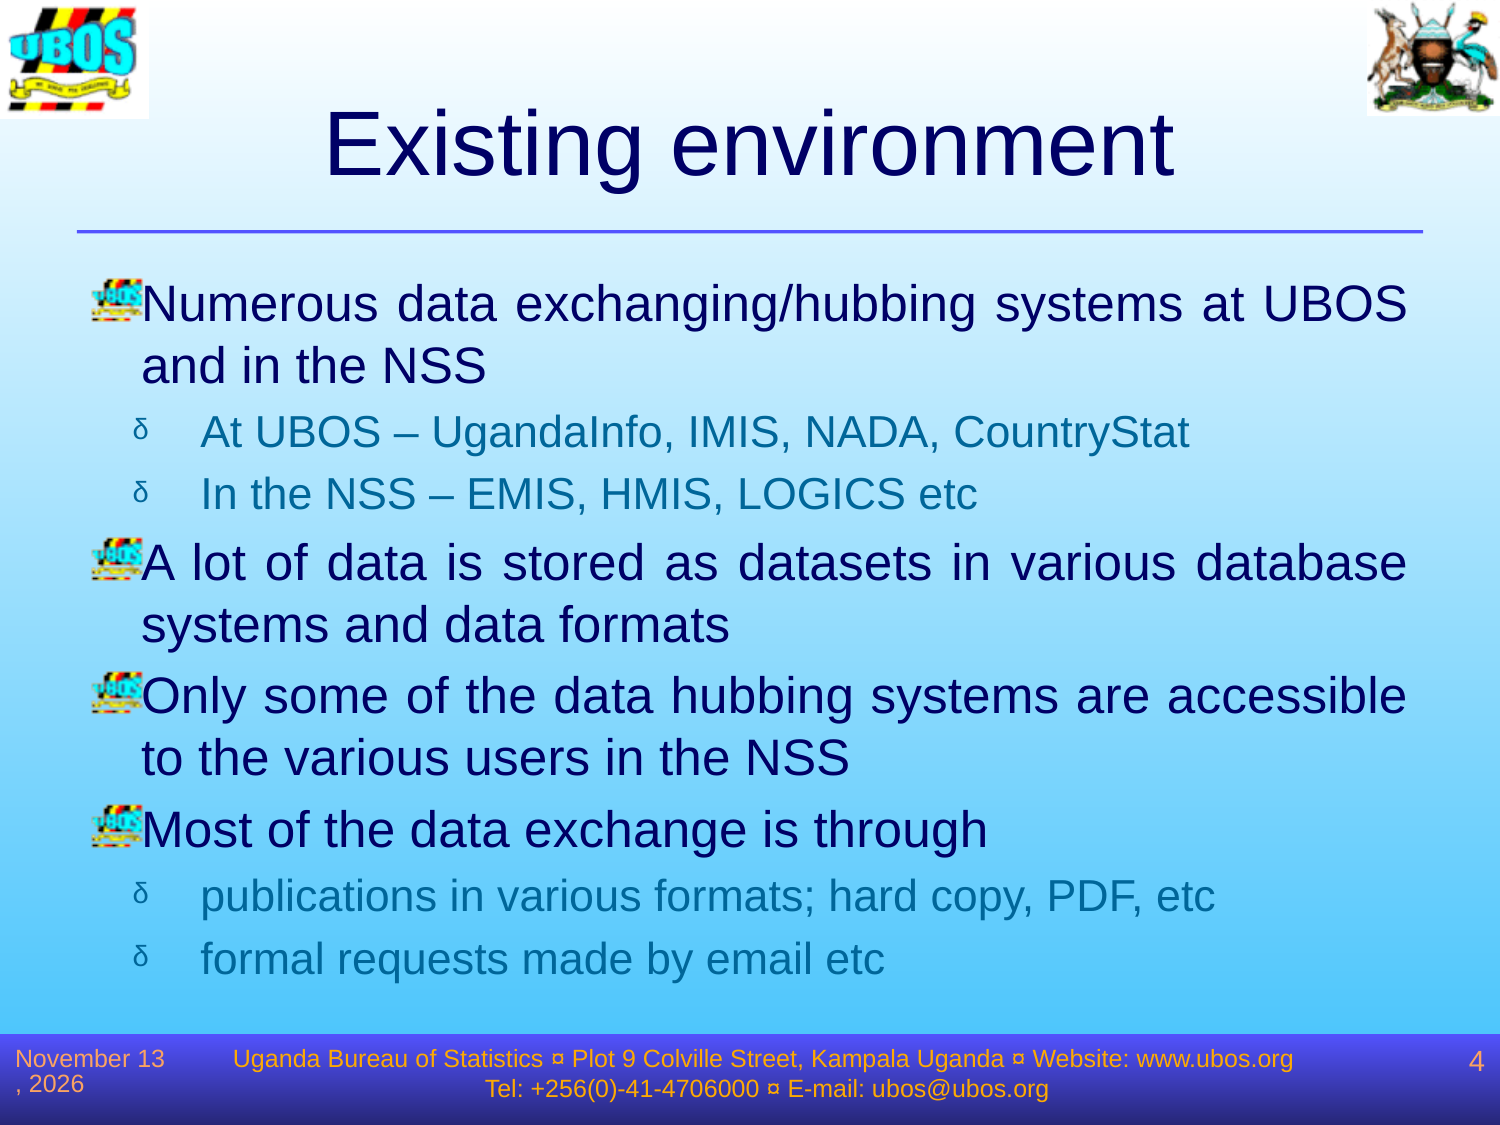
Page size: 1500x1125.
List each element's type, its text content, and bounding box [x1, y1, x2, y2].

footer Uganda Bureau of Statistics ¤ Plot 9 Colville Street, Kampala Uganda ¤ Website: www.ubos.org Tel: +256(0)-41-4706000 ¤ E-mail: ubos@ubos.org [182, 1034, 1352, 1125]
list Numerous data exchanging/hubbing systems at UBOS and in the NSS At UBOS – UgandaInfo, IMIS, NADA, CountryStat In the NSS – EMIS, HMIS, LOGICS etc A lot of data is stored as datasets in various database systems and data formats Only some of the data hubbing systems are accessible to the various users in the NSS Most of the data exchange is through publications in various formats; hard copy, PDF, etc formal requests made by email etc [74, 262, 1426, 1006]
picture [90, 277, 149, 325]
picture [1367, 0, 1500, 116]
picture [90, 803, 149, 851]
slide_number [0, 1034, 182, 1125]
picture [0, 0, 149, 119]
title Existing environment [74, 44, 1426, 233]
picture [90, 670, 149, 717]
picture [90, 536, 149, 584]
slide_number 4 [1352, 1034, 1500, 1125]
